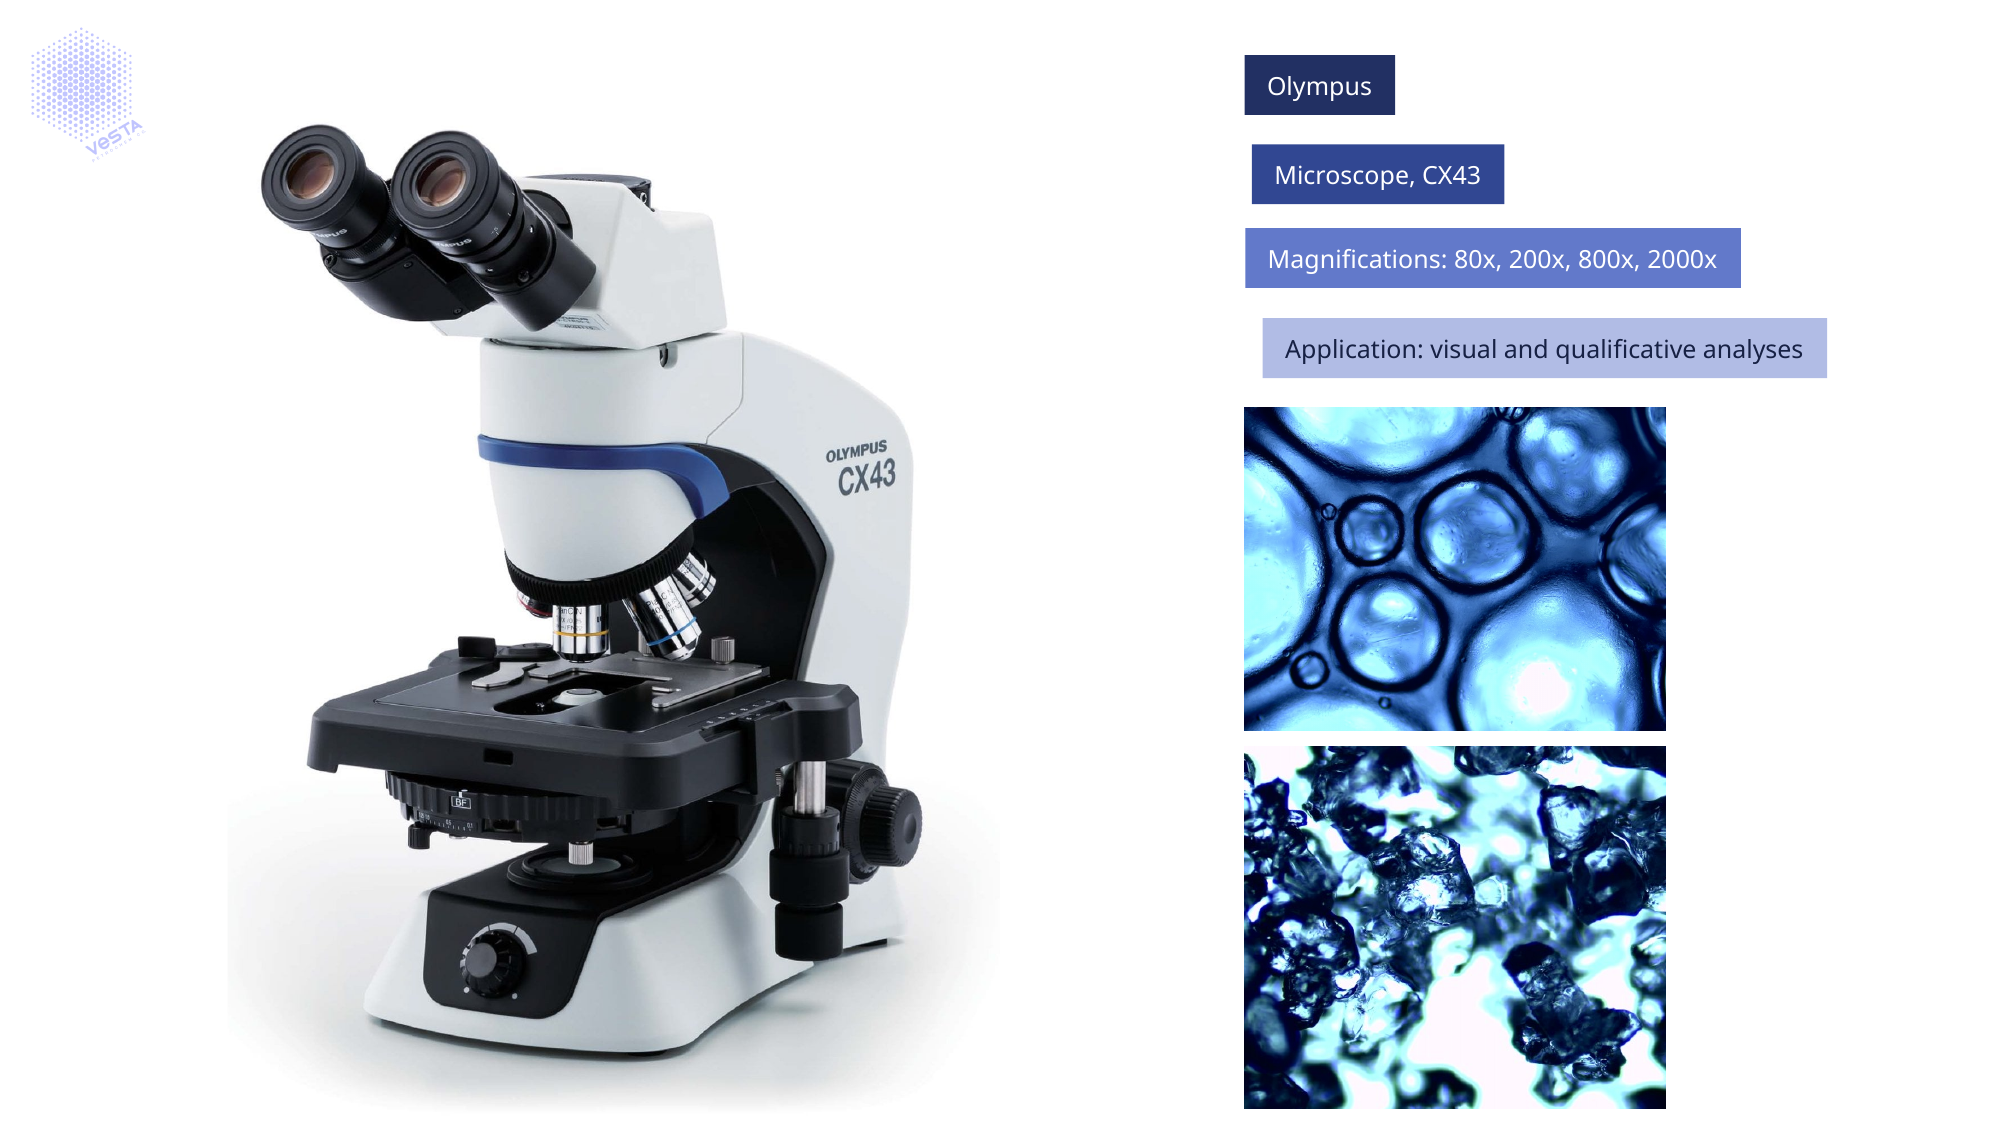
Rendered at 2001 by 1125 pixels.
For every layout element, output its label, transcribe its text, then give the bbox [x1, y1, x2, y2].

text_box Olympus [1244, 55, 1396, 115]
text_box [29, 26, 146, 151]
text_box Magnifications: 80x, 200x, 800x, 2000x [1245, 228, 1741, 288]
picture [227, 0, 1001, 1125]
picture [1244, 407, 1666, 731]
picture [1244, 746, 1666, 1109]
text_box Application: visual and qualificative analyses [1262, 318, 1828, 379]
text_box Microscope, CX43 [1251, 144, 1505, 205]
